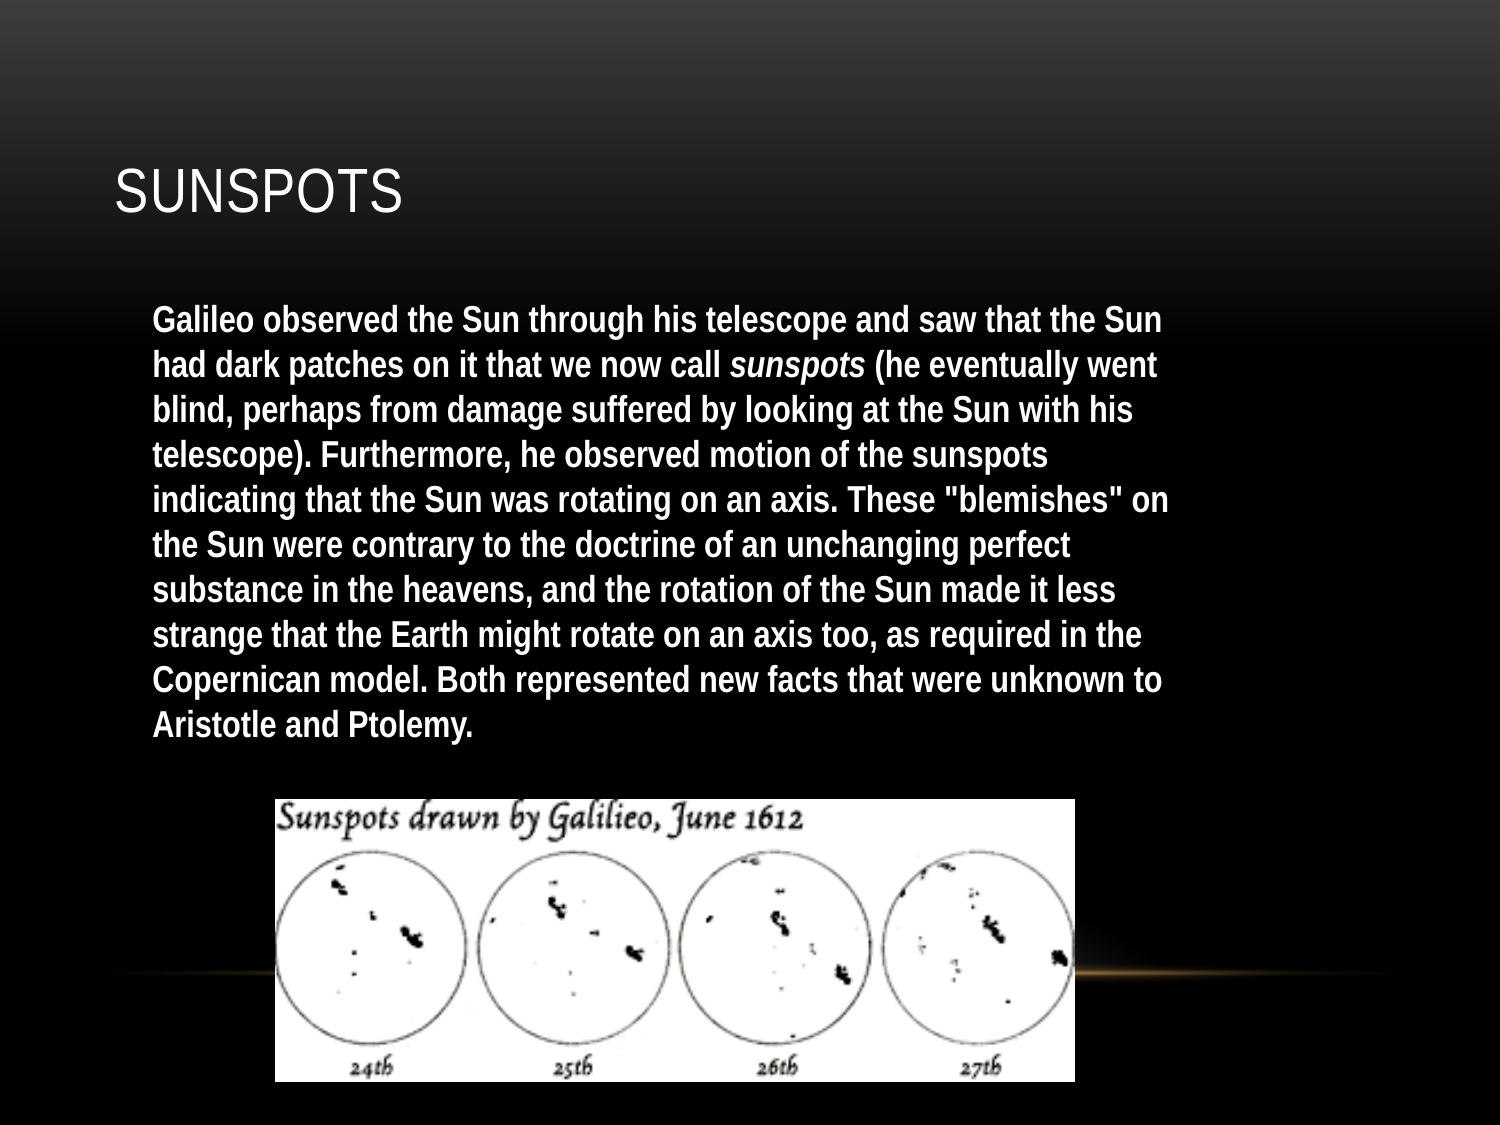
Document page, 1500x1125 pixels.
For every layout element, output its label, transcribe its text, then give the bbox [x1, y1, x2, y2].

picture [0, 0, 1500, 1125]
title Sunspots [99, 45, 1400, 233]
text_box Galileo observed the Sun through his telescope and saw that the Sun had dark patches on it that we now call sunspots (he eventually went blind, perhaps from damage suffered by looking at the Sun with his telescope). Furthermore, he observed motion of the sunspots indicating that the Sun was rotating on an axis. These "blemishes" on the Sun were contrary to the doctrine of an unchanging perfect substance in the heavens, and the rotation of the Sun made it less strange that the Earth might rotate on an axis too, as required in the Copernican model. Both represented new facts that were unknown to Aristotle and Ptolemy. [137, 287, 1213, 753]
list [274, 799, 1076, 1082]
